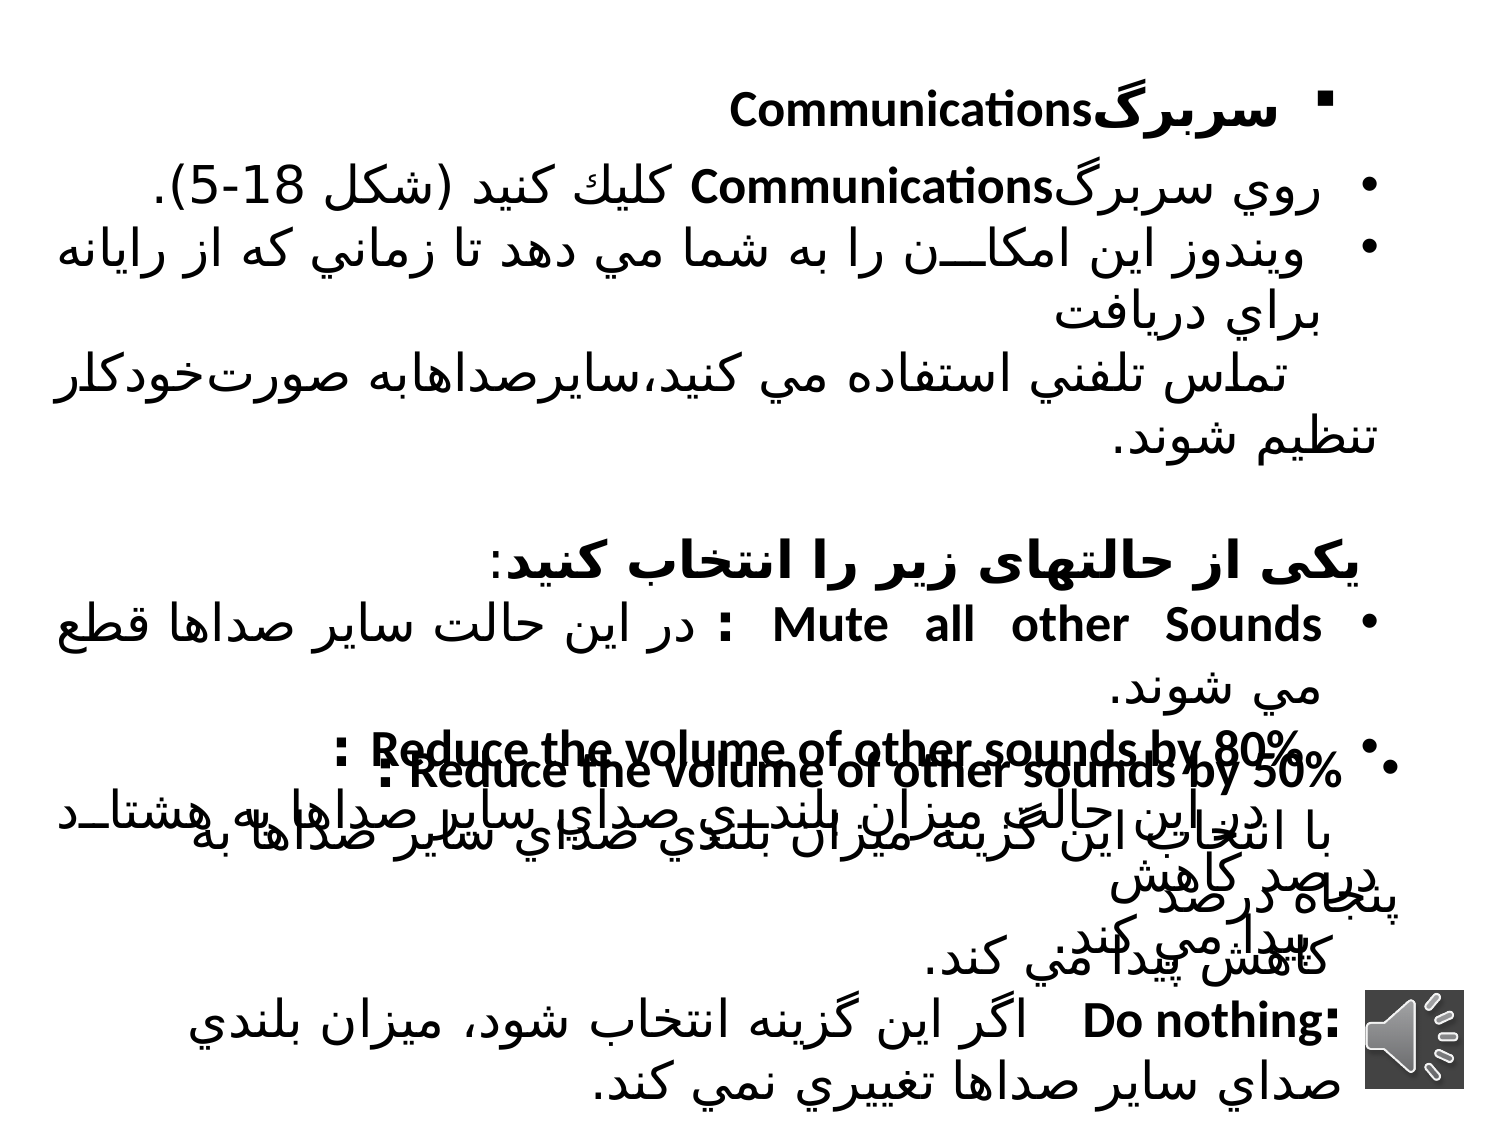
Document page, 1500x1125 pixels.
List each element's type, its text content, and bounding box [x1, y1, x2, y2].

text_box روي ﺳﺮﺑﺮگCommunications ﻛﻠﻴﻚ ﻛﻨﻴﺪ (ﺷﻜﻞ ‏5-18). وﻳﻨﺪوز اﻳﻦ اﻣﻜﺎن را ﺑﻪ ﺷﻤﺎ ﻣﻲ دﻫﺪ ﺗﺎ زﻣﺎﻧﻲ ﻛﻪ از راﻳﺎﻧﻪ ﺑﺮاي دریافت ﺗﻤﺎس ﺗﻠﻔﻨﻲ اﺳﺘﻔﺎده ﻣﻲ ﻛﻨﻴﺪ،ﺳﺎﻳﺮﺻﺪاﻫﺎﺑﻪ ﺻﻮرتﺧﻮدﻛﺎر ﺗﻨﻈﻴﻢ ﺷﻮﻧﺪ. یکی از حالتهای زﻳﺮ را اﻧﺘﺨﺎب ﻛﻨﻴﺪ: Mute all other Sounds : در اﻳﻦ ﺣﺎﻟﺖ ﺳﺎﻳﺮ ﺻﺪاﻫﺎ ﻗﻄﻊ ﻣﻲ ﺷﻮﻧﺪ. Reduce the volume of other sounds by 80% : در اﻳﻦ ﺣﺎﻟﺖ ﻣﻴﺰان ﺑﻠﻨﺪي ﺻﺪاي ﺳﺎﻳﺮ ﺻﺪاﻫﺎ ﺑﻪ ﻫﺸﺘﺎد درﺻﺪ ﻛﺎﻫﺶ ﭘﻴﺪا ﻣﻲ ﻛﻨﺪ. [41, 144, 1394, 972]
picture [1364, 989, 1465, 1090]
text_box ﺳﺮﺑﺮگCommunications [194, 66, 1353, 145]
text_box Reduce the volume of other sounds by 50% : ﺑﺎ اﻧﺘﺨﺎب اﻳﻦ ﮔﺰﻳﻨﻪ ﻣﻴﺰان ﺑﻠﻨﺪي ﺻﺪاي ﺳﺎﻳﺮ ﺻﺪاﻫﺎ ﺑﻪ ﭘﻨﺠﺎه درصد ﻛﺎﻫﺶ ﭘﻴﺪا ﻣﻲ ﻛﻨﺪ. :Do nothing اﮔﺮ اﻳﻦ ﮔﺰﻳﻨﻪ اﻧﺘﺨﺎب ﺷﻮد، ﻣﻴﺰان ﺑﻠﻨﺪي ﺻﺪاي ﺳﺎﻳﺮ ﺻﺪاﻫﺎ ﺗﻐﻴﻴﺮي ﻧﻤﻲ ﻛﻨﺪ. [121, 727, 1415, 1118]
